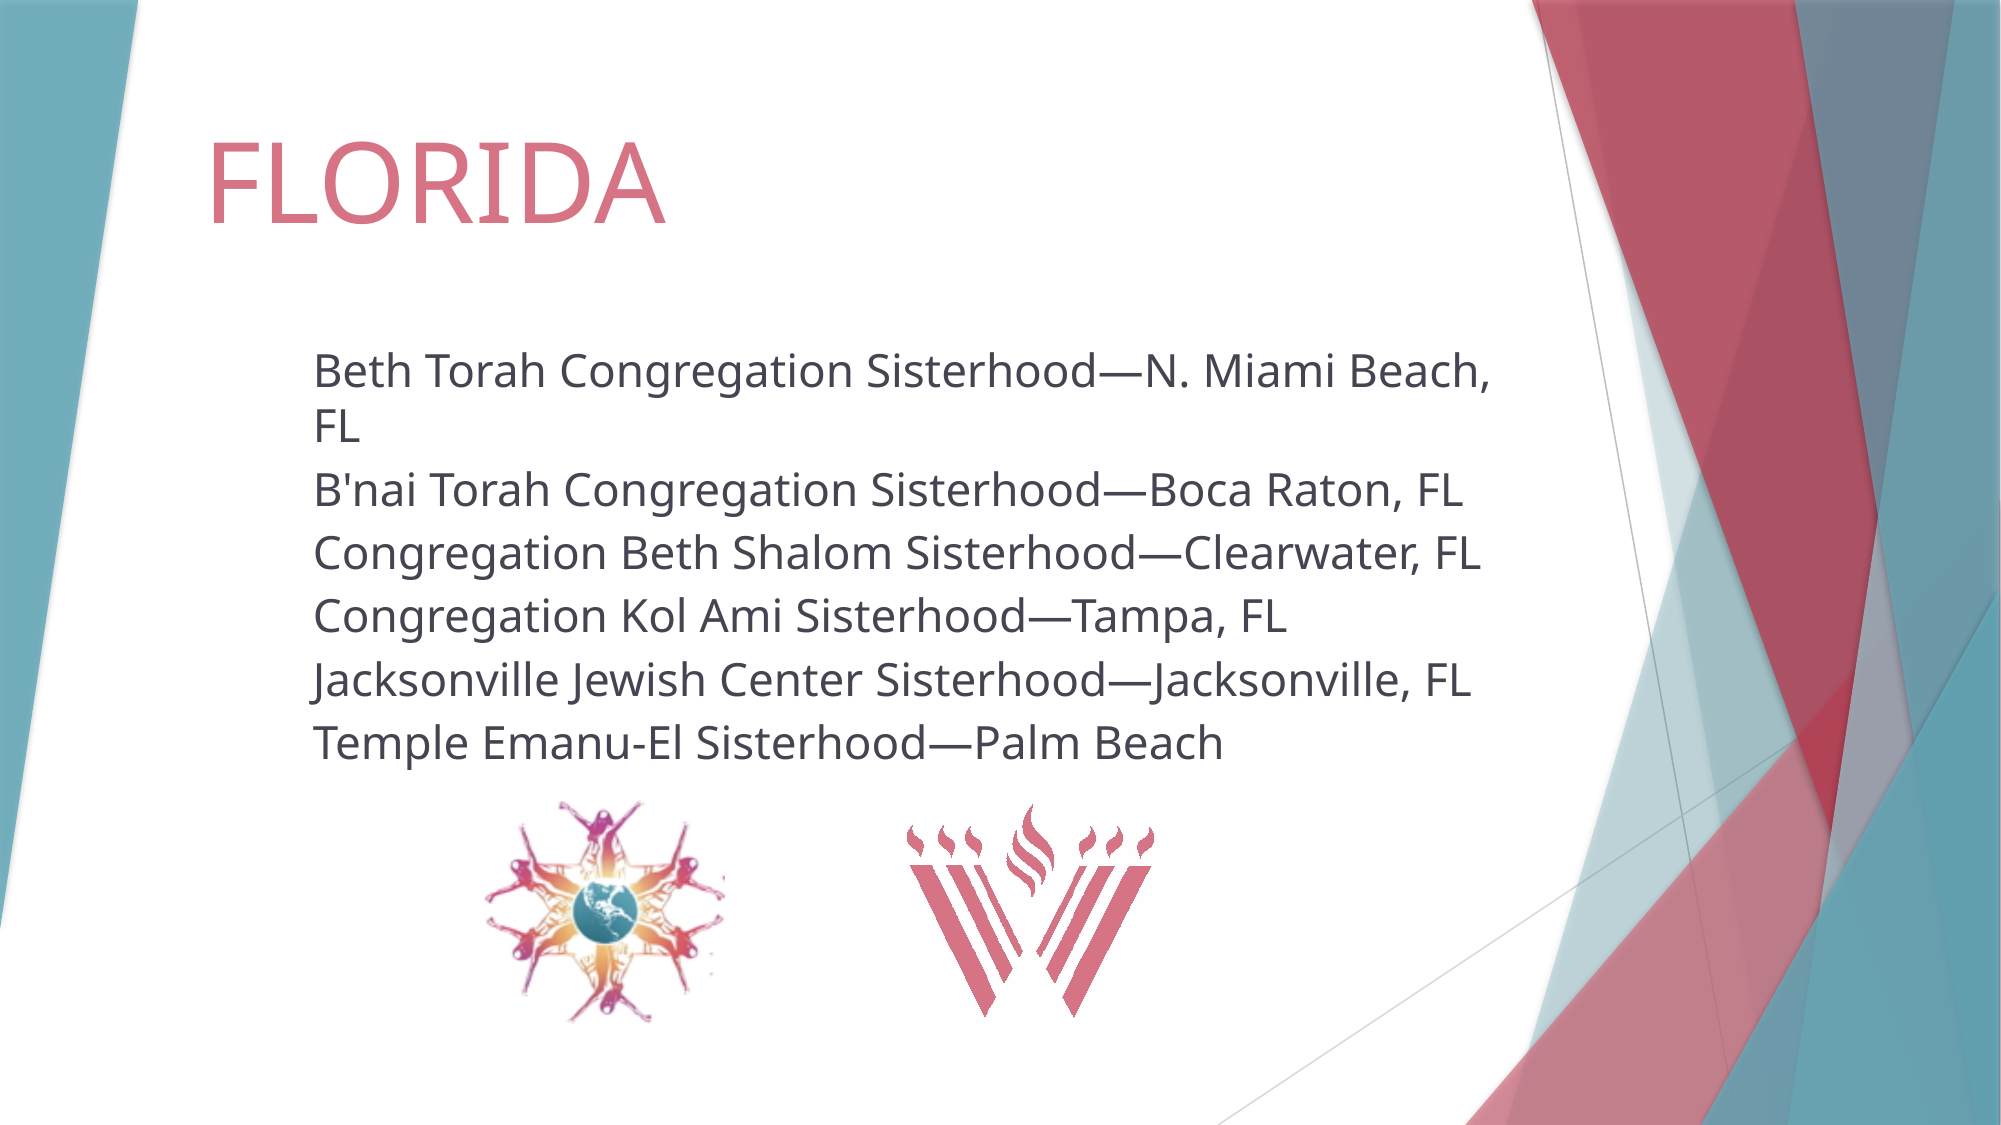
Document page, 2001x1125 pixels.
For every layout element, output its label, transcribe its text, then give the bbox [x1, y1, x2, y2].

text_box Beth Torah Congregation Sisterhood—N. Miami Beach, FL B'nai Torah Congregation Sisterhood—Boca Raton, FL Congregation Beth Shalom Sisterhood—Clearwater, FL Congregation Kol Ami Sisterhood—Tampa, FL Jacksonville Jewish Center Sisterhood—Jacksonville, FL Temple Emanu-El Sisterhood—Palm Beach [298, 334, 1541, 776]
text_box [484, 800, 1160, 1027]
title FLORIDA [188, 99, 1522, 259]
